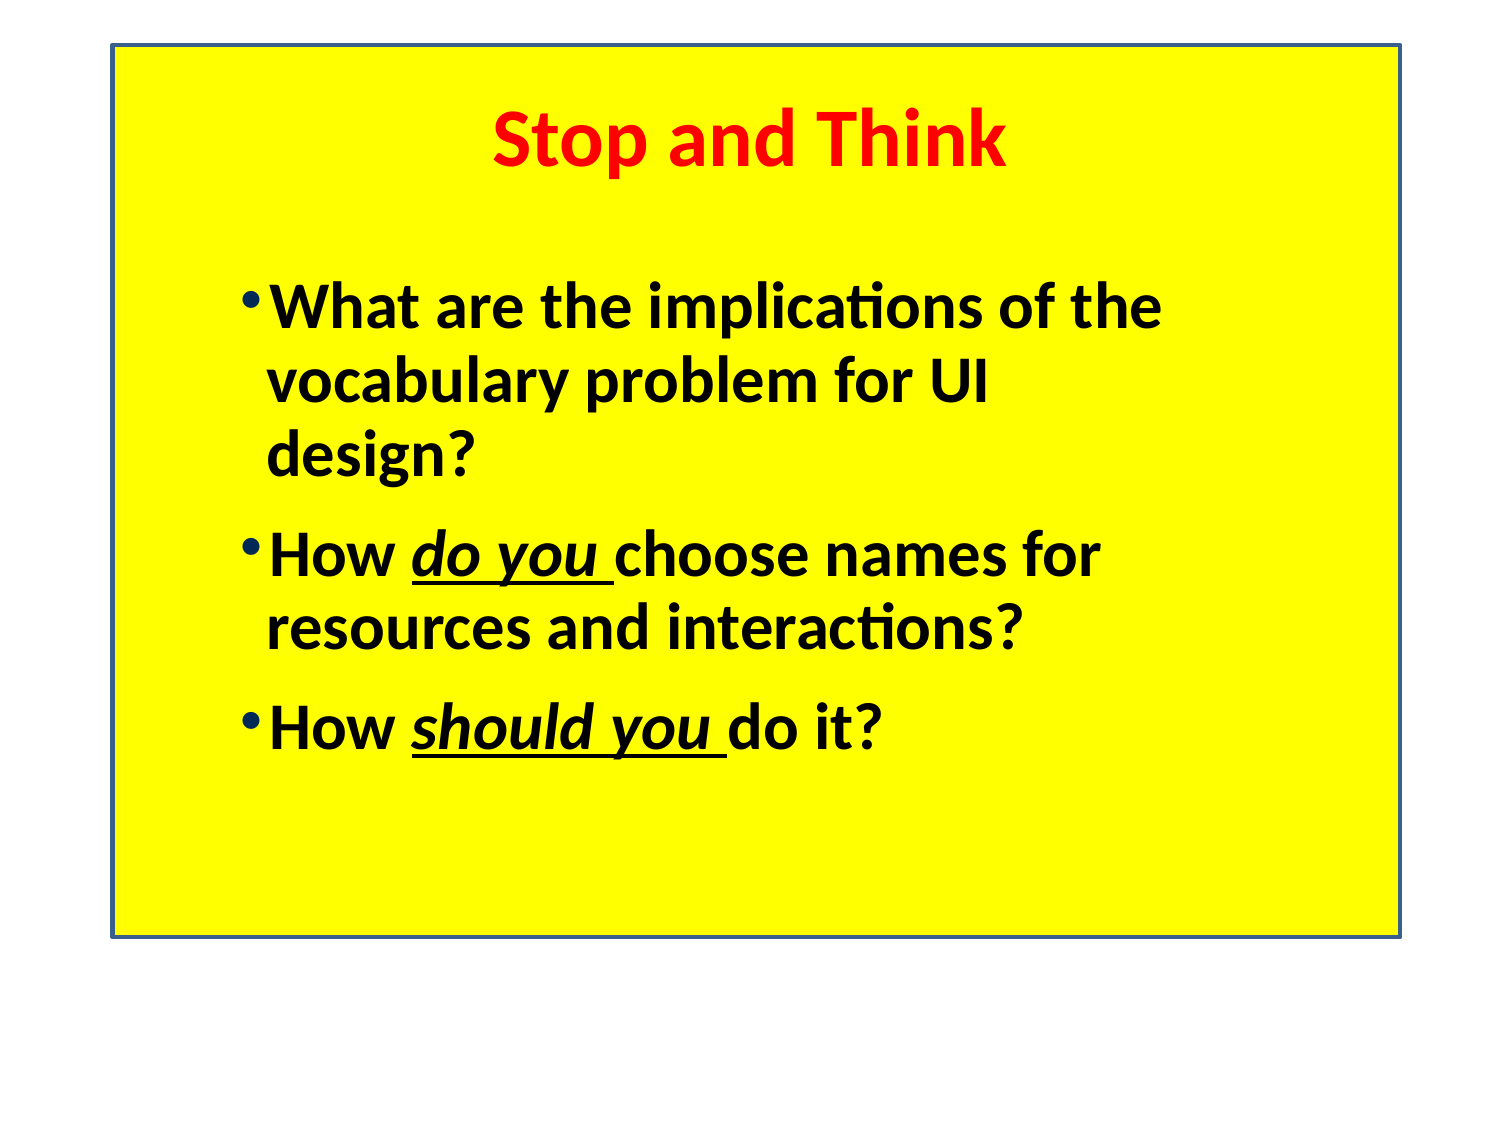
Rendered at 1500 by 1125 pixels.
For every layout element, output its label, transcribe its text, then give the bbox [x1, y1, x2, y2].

text_box [110, 233, 1402, 939]
title Stop and Think [75, 45, 1425, 233]
list What are the implications of the vocabulary problem for UI design? How do you choose names for resources and interactions? How should you do it? [225, 262, 1213, 802]
